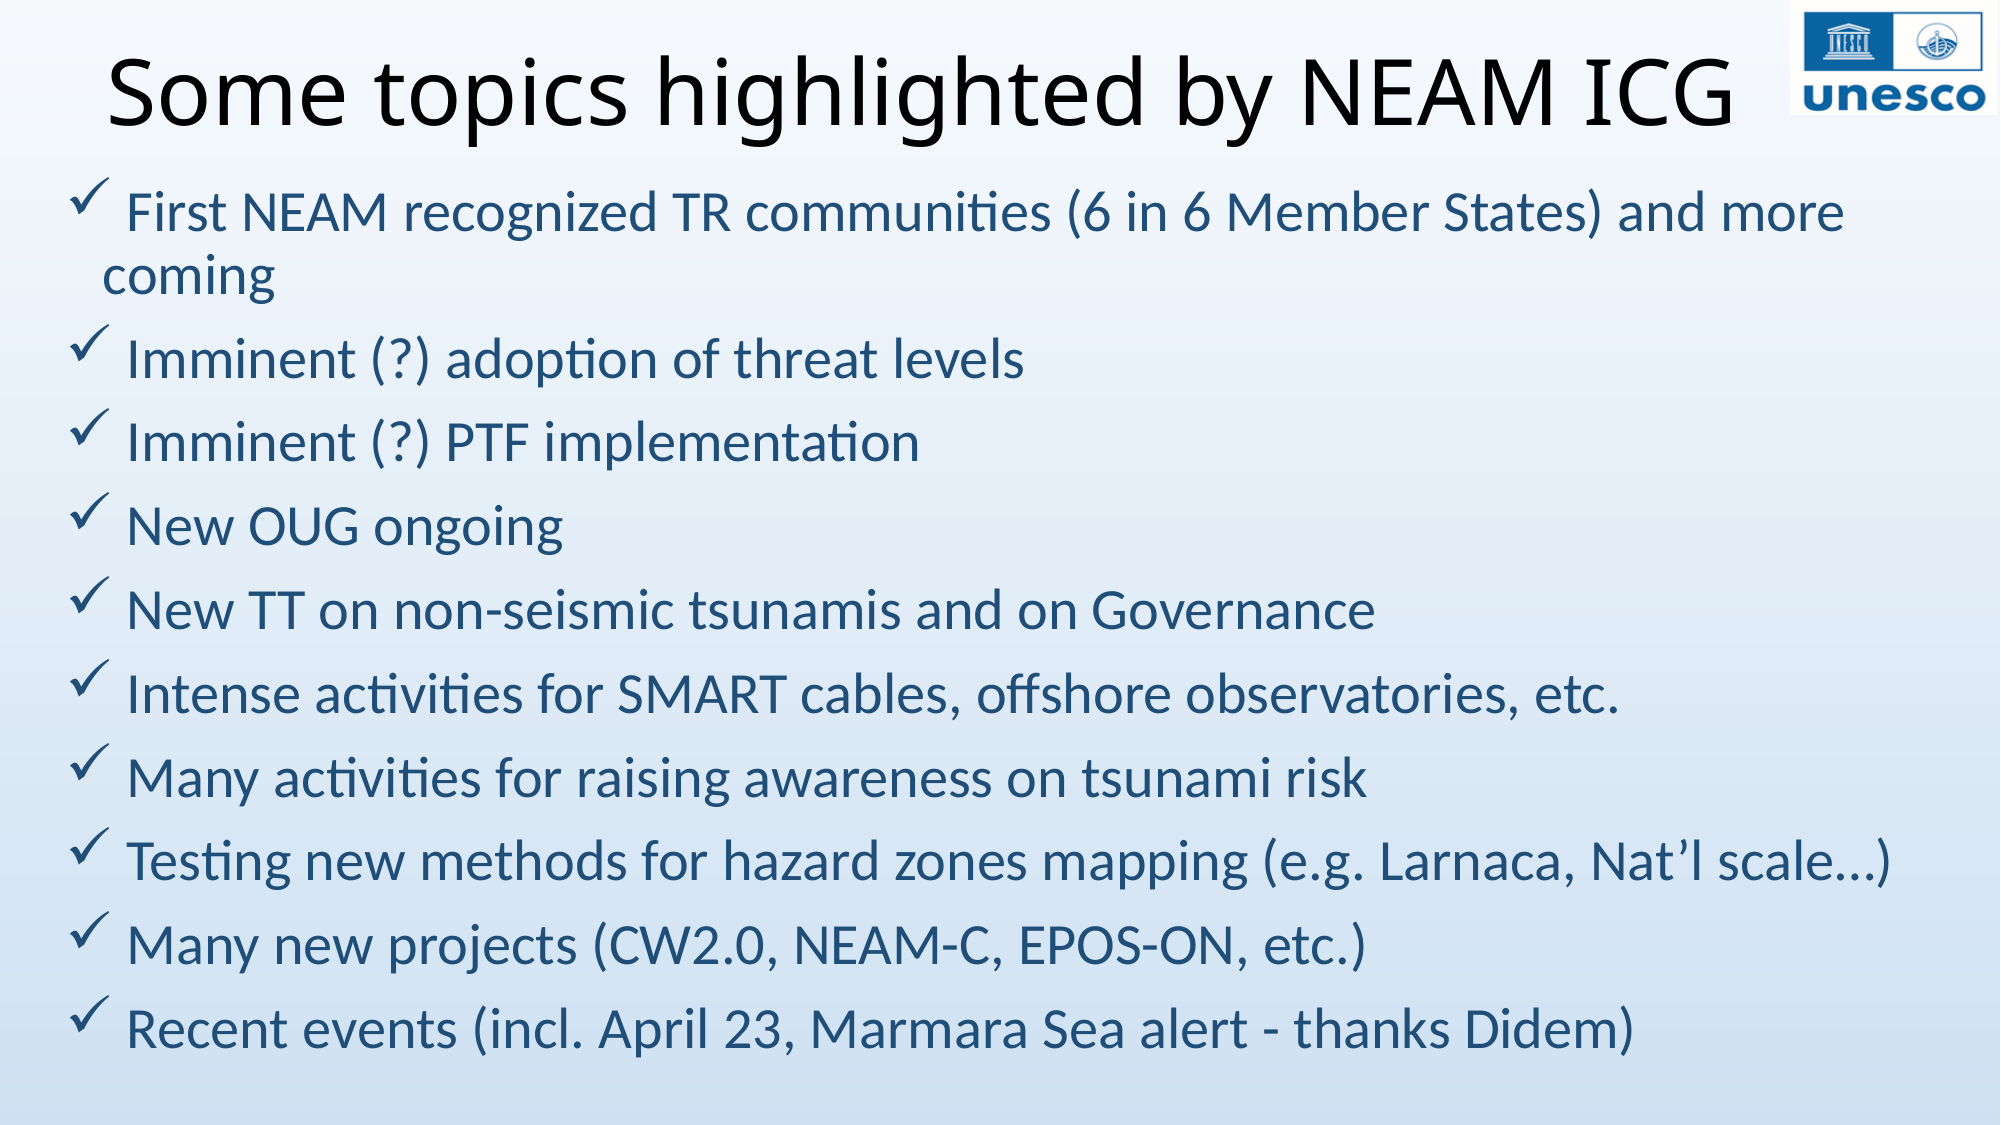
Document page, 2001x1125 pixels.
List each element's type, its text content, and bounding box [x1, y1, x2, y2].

list First NEAM recognized TR communities (6 in 6 Member States) and more coming Imminent (?) adoption of threat levels Imminent (?) PTF implementation New OUG ongoing New TT on non-seismic tsunamis and on Governance Intense activities for SMART cables, offshore observatories, etc. Many activities for raising awareness on tsunami risk Testing new methods for hazard zones mapping (e.g. Larnaca, Nat’l scale…) Many new projects (CW2.0, NEAM-C, EPOS-ON, etc.) Recent events (incl. April 23, Marmara Sea alert - thanks Didem) [50, 82, 1960, 1053]
picture [1790, 0, 1997, 115]
title Some topics highlighted by NEAM ICG [91, 39, 1790, 82]
